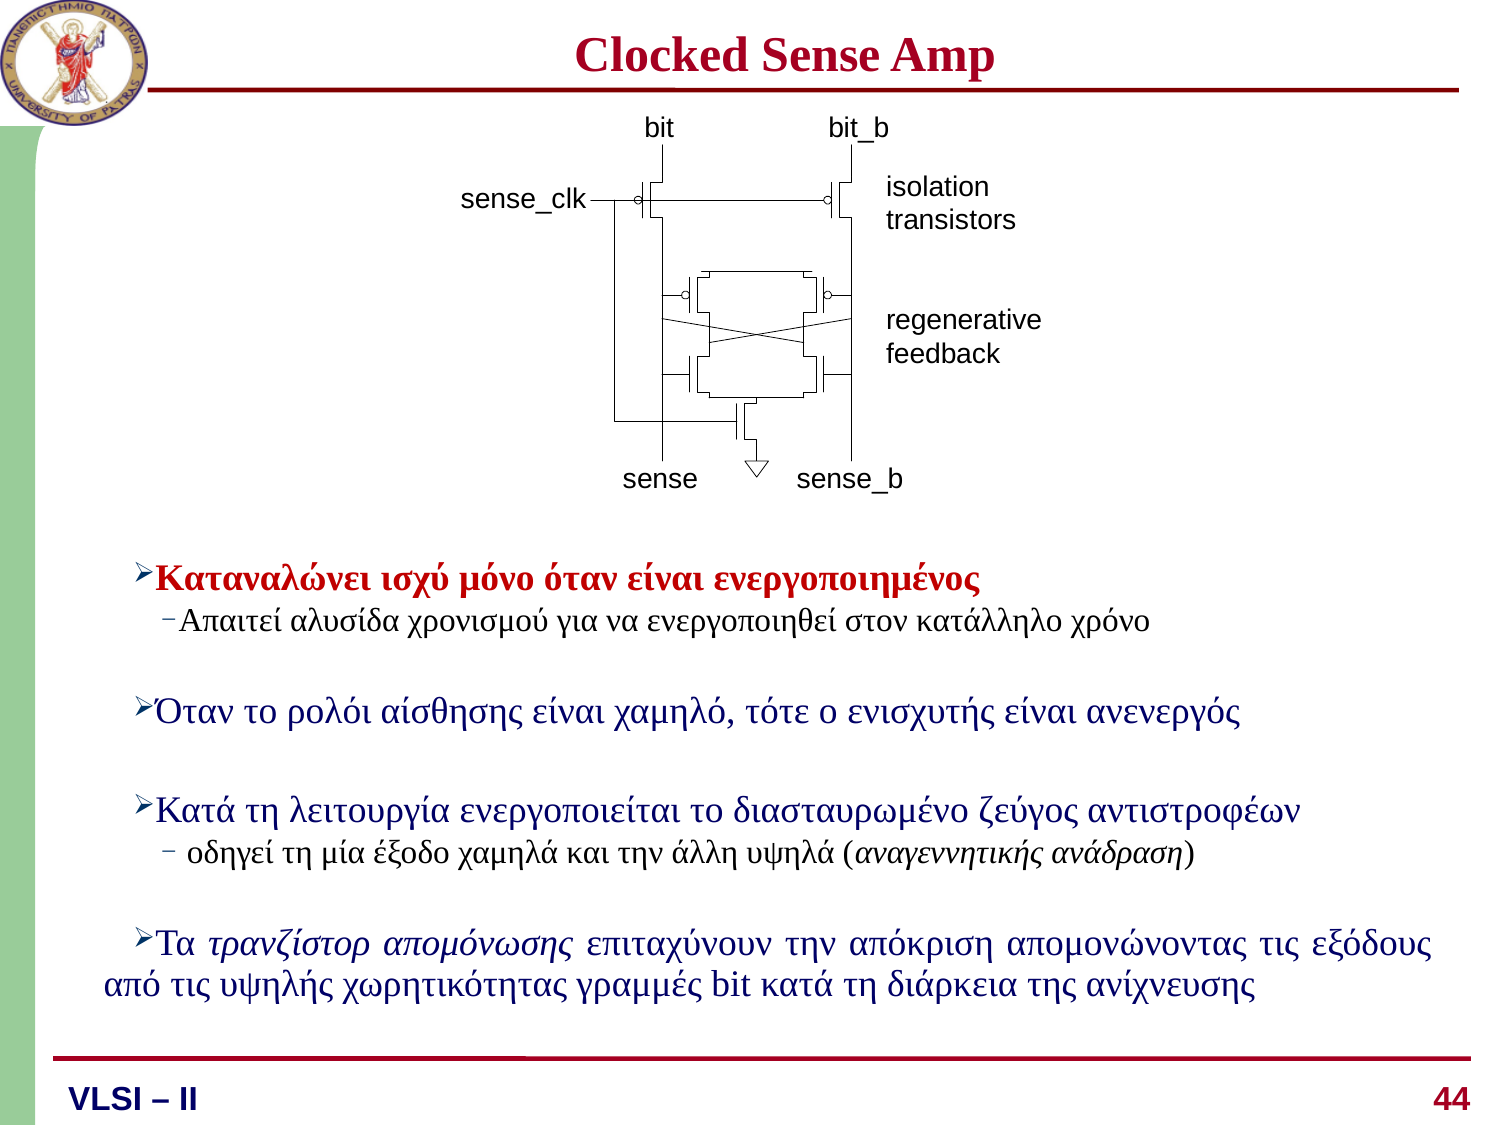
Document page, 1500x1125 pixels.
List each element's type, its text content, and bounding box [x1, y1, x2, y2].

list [442, 89, 1070, 520]
title Clocked Sense Amp [112, 19, 1459, 91]
footer VLSI – ΙI [53, 1065, 1403, 1125]
picture [0, 0, 148, 126]
slide_number 44 [1403, 1044, 1500, 1125]
list Καταναλώνει ισχύ μόνο όταν είναι ενεργοποιημένος Απαιτεί αλυσίδα χρονισμού για να ενεργοποιηθεί στον κατάλληλο χρόνο Όταν το ρολόι αίσθησης είναι χαμηλό, τότε ο ενισχυτής είναι ανενεργός Κατά τη λειτουργία ενεργοποιείται το διασταυρωμένο ζεύγος αντιστροφέων οδηγεί τη μία έξοδο χαμηλά και την άλλη υψηλά (αναγεννητικής ανάδραση) Τα τρανζίστορ απομόνωσης επιταχύνουν την απόκριση απομονώνοντας τις εξόδους από τις υψηλής χωρητικότητας γραμμές bit κατά τη διάρκεια της ανίχνευσης [88, 550, 1447, 1047]
